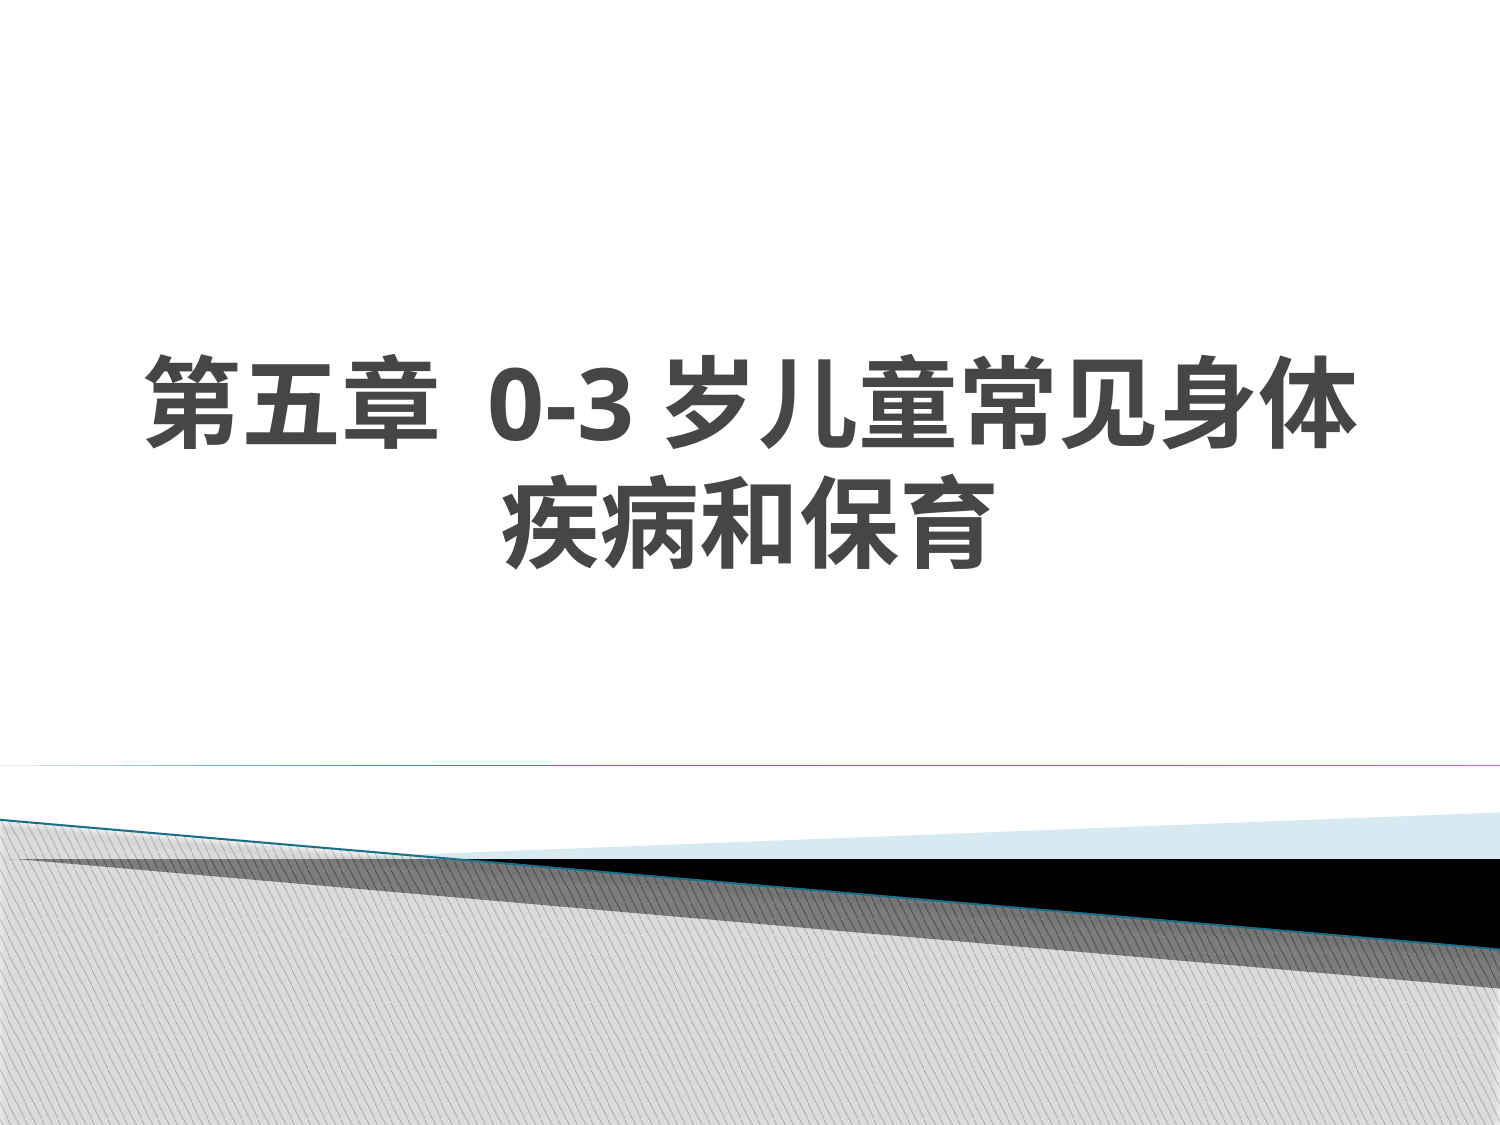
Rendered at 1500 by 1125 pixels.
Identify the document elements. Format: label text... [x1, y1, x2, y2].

title 第五章 0-3岁儿童常见身体疾病和保育 [112, 287, 1388, 588]
picture [5, 859, 1500, 989]
